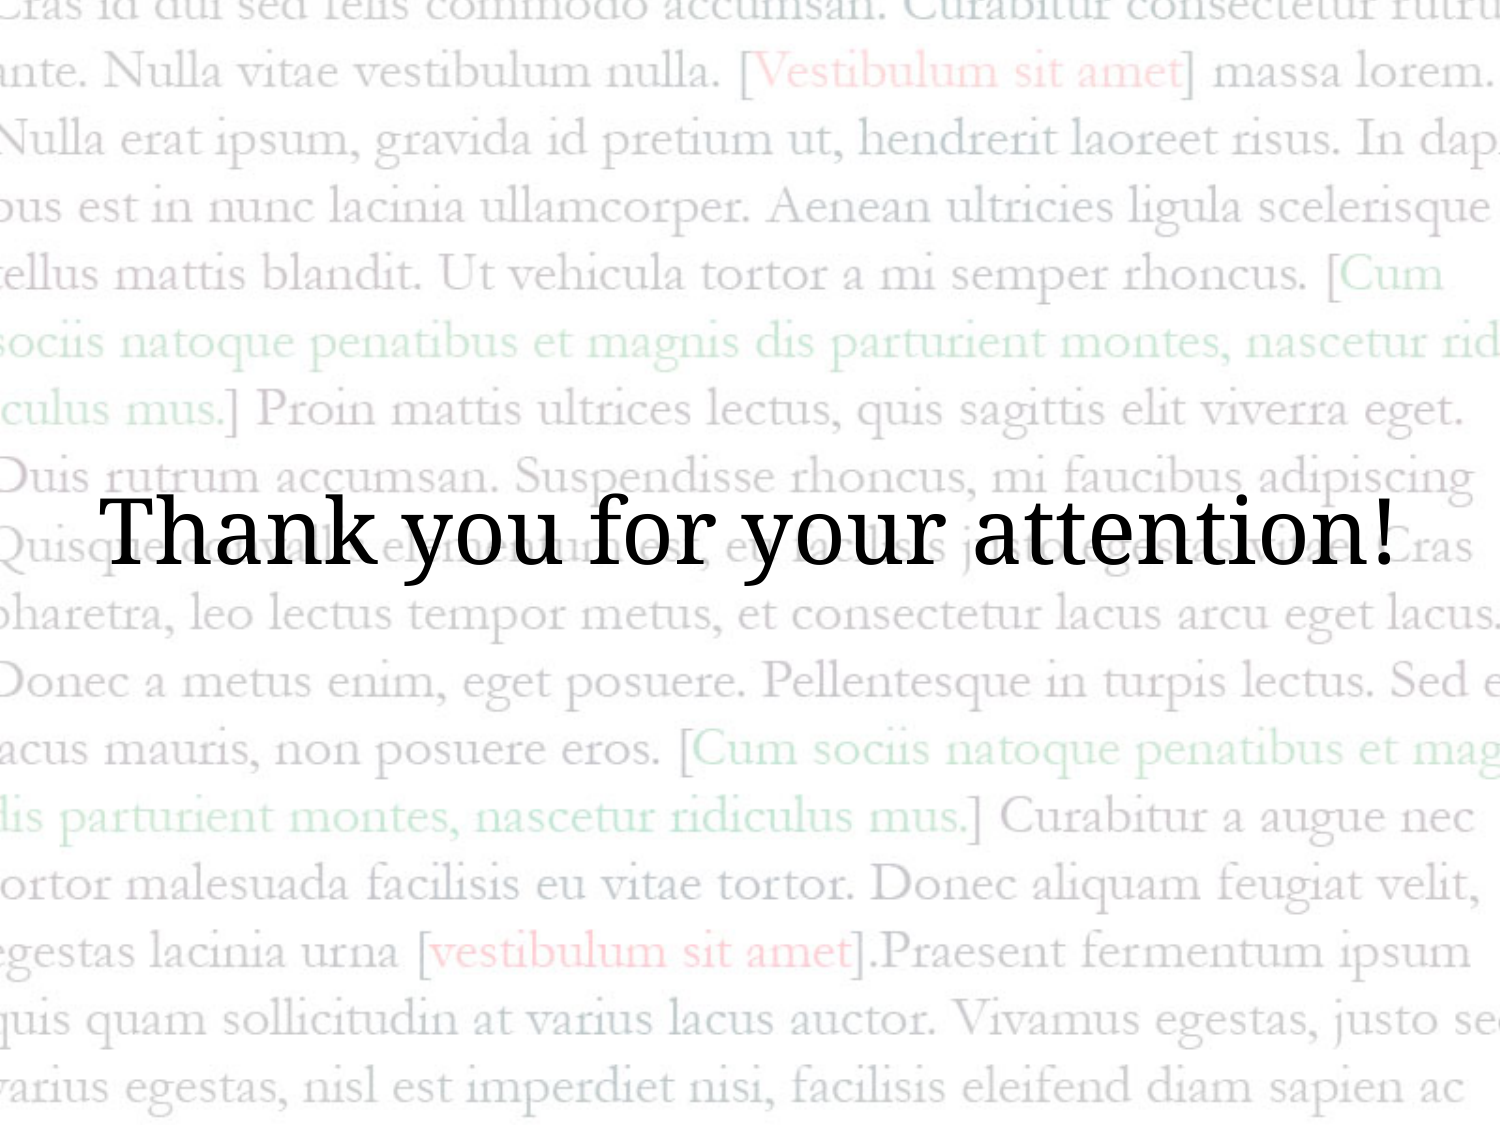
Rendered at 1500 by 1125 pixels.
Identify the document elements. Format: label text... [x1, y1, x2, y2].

title Thank you for your attention! [74, 433, 1426, 622]
picture [0, 0, 1500, 1125]
